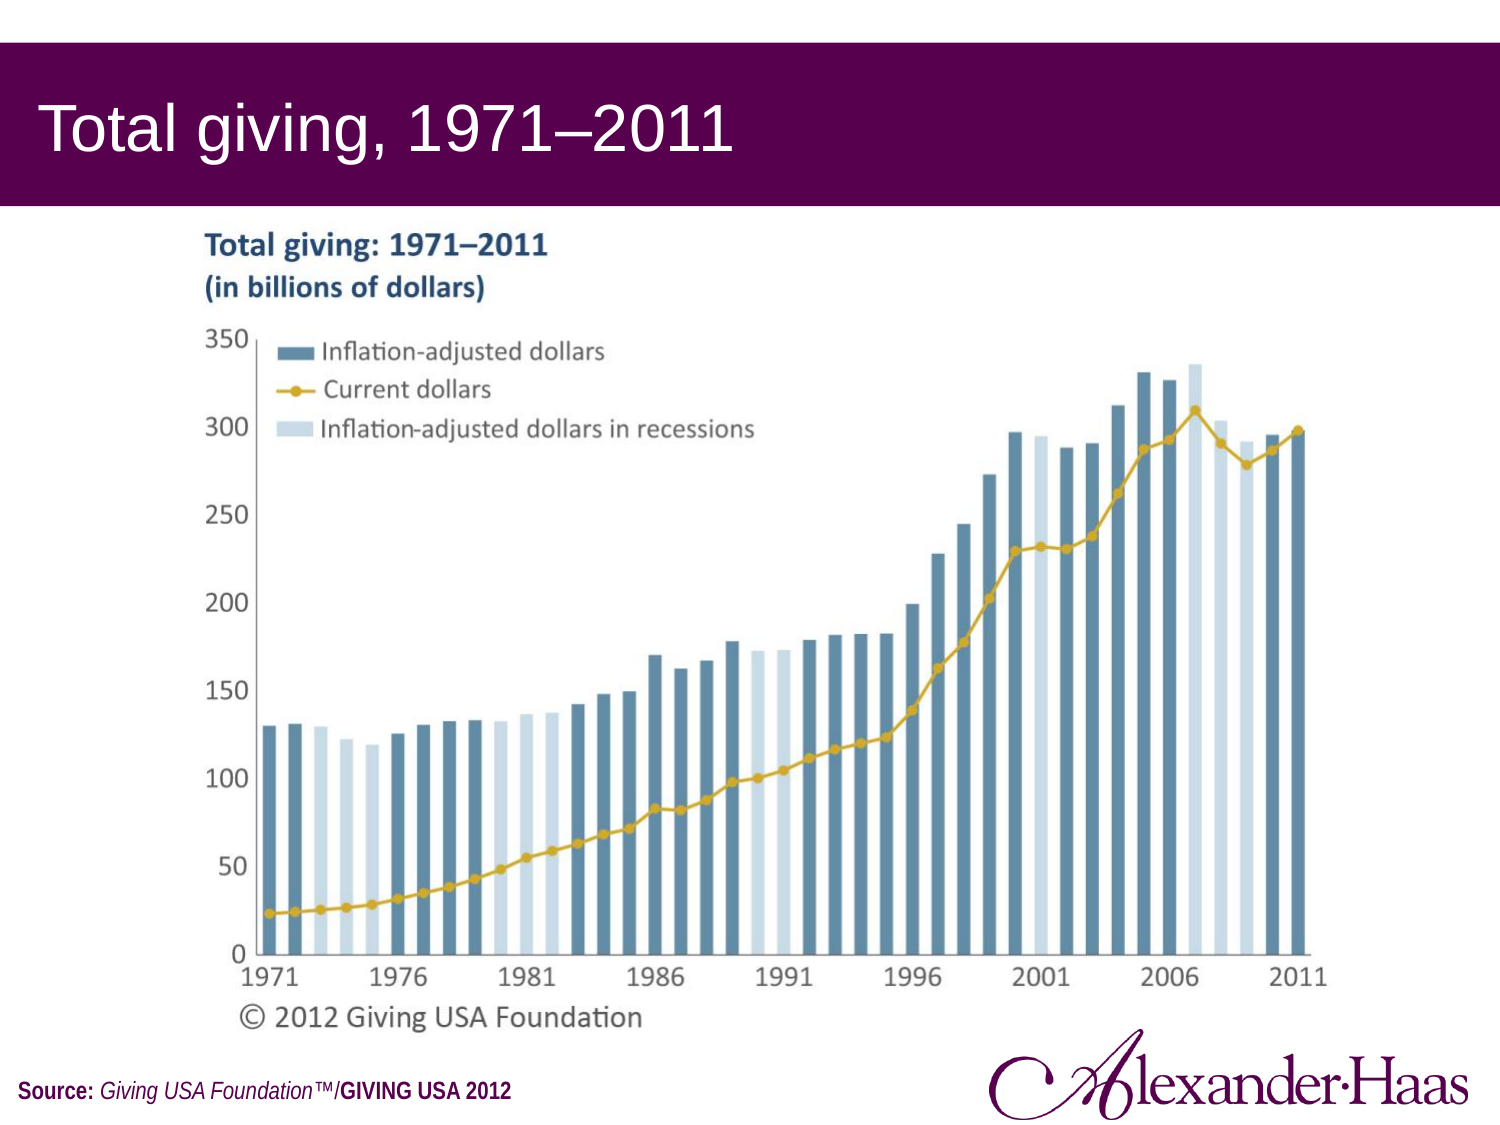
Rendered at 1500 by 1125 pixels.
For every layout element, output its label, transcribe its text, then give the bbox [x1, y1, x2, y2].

picture [186, 220, 1468, 1120]
text_box Source: Giving USA Foundation™/GIVING USA 2012 [17, 1074, 543, 1112]
title Total giving, 1971–2011 [0, 42, 1500, 207]
